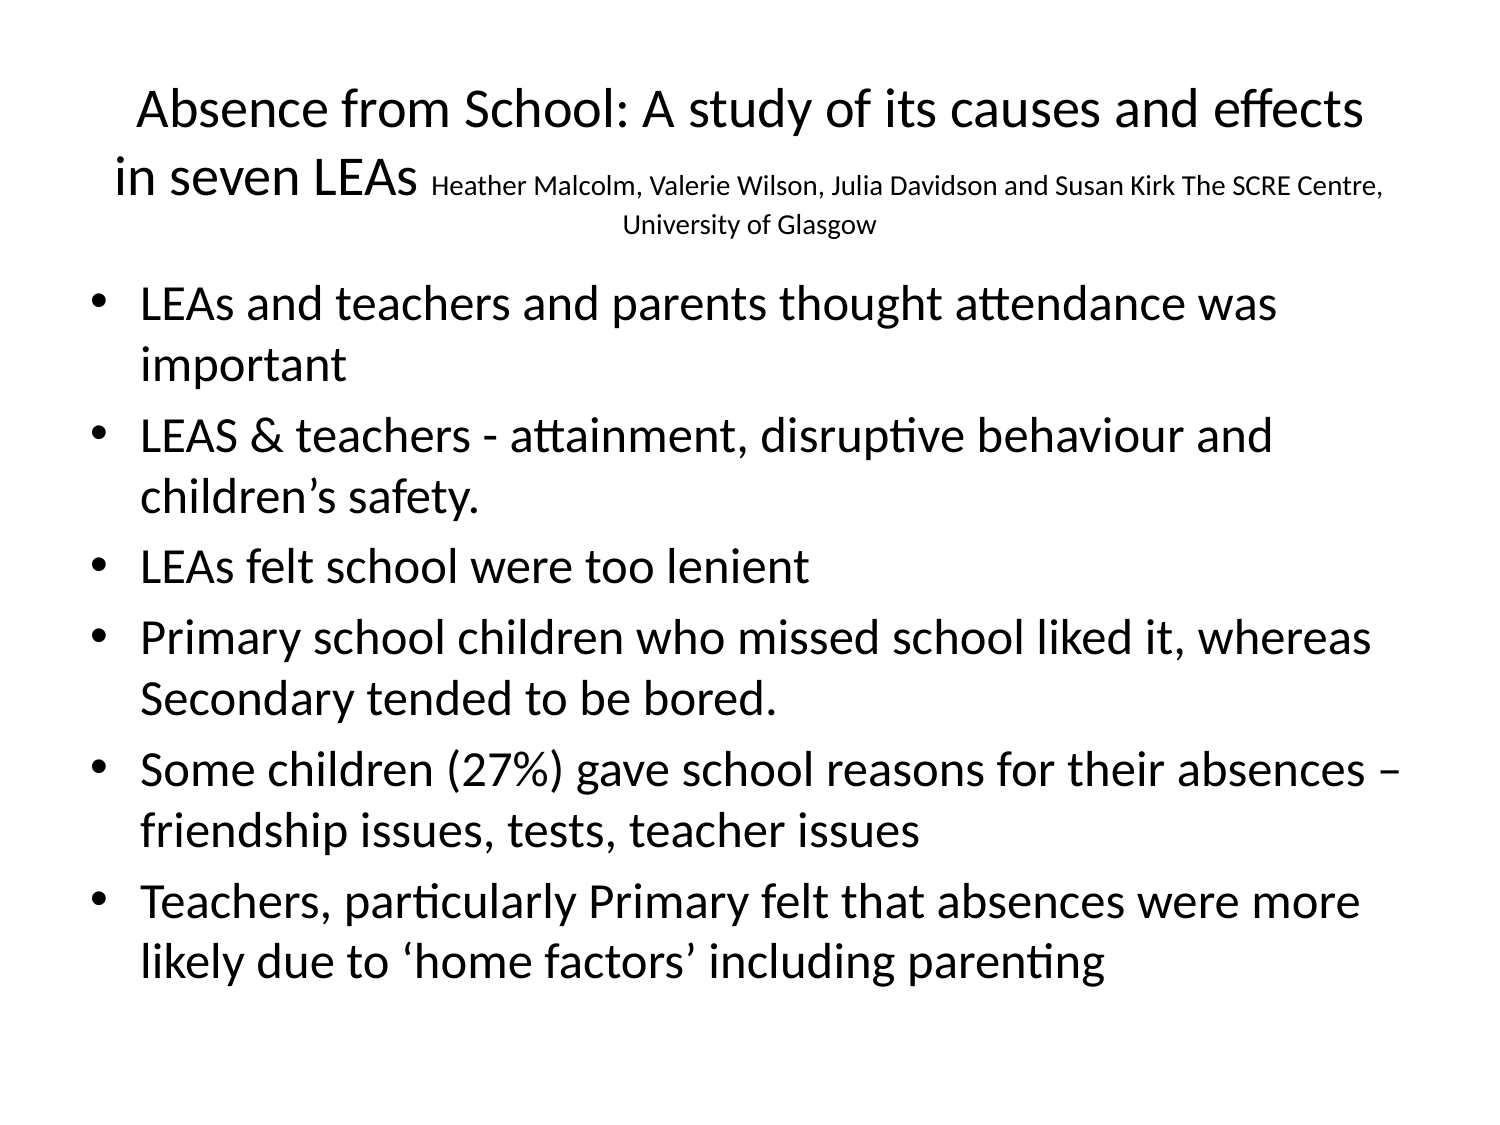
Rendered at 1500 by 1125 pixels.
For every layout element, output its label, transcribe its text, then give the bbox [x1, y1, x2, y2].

title Absence from School: A study of its causes and effects in seven LEAs Heather Malcolm, Valerie Wilson, Julia Davidson and Susan Kirk The SCRE Centre, University of Glasgow [75, 45, 1425, 262]
list LEAs and teachers and parents thought attendance was important LEAS & teachers - attainment, disruptive behaviour and children’s safety. LEAs felt school were too lenient Primary school children who missed school liked it, whereas Secondary tended to be bored. Some children (27%) gave school reasons for their absences – friendship issues, tests, teacher issues Teachers, particularly Primary felt that absences were more likely due to ‘home factors’ including parenting [75, 262, 1425, 1005]
